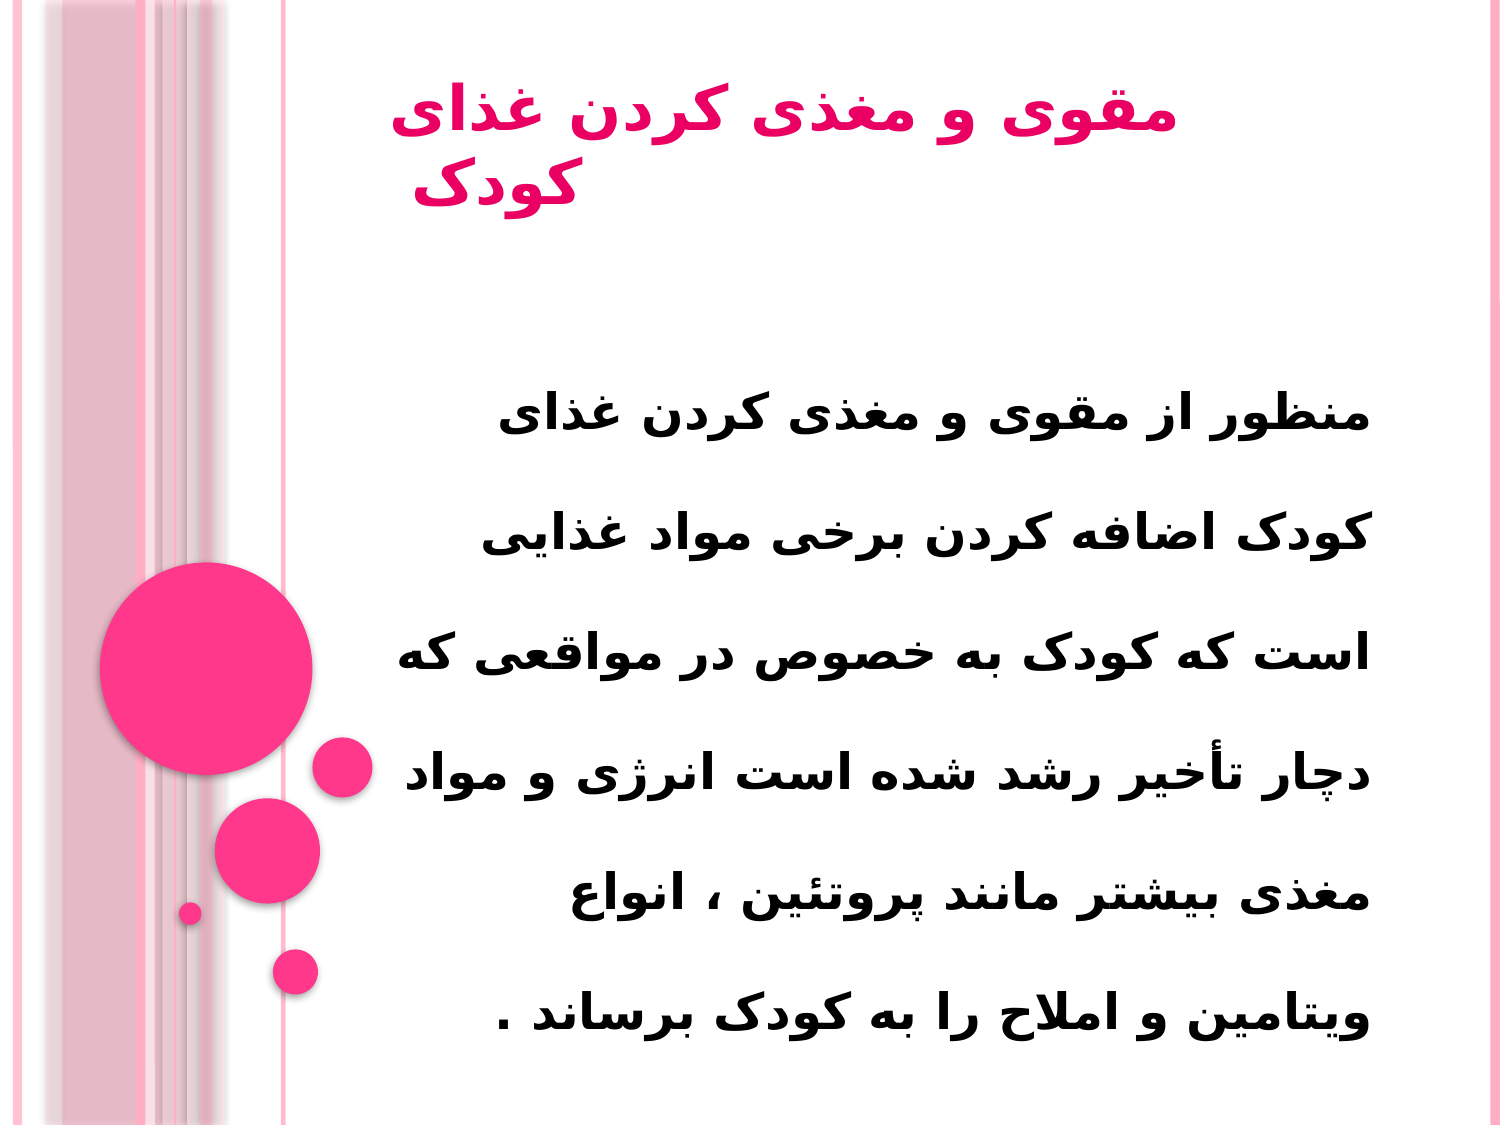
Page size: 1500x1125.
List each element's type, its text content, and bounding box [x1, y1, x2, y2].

title مقوی و مغذی کردن غذای کودک [375, 87, 1388, 225]
subtitle منظور از مقوی و مغذی کردن غذای کودک اضافه کردن برخی مواد غذایی است که کودک به خصوص در مواقعی که دچار تأخیر رشد شده است انرژی و مواد مغذی بیشتر مانند پروتئین ، انواع ویتامین و املاح را به کودک برساند . [375, 312, 1388, 850]
